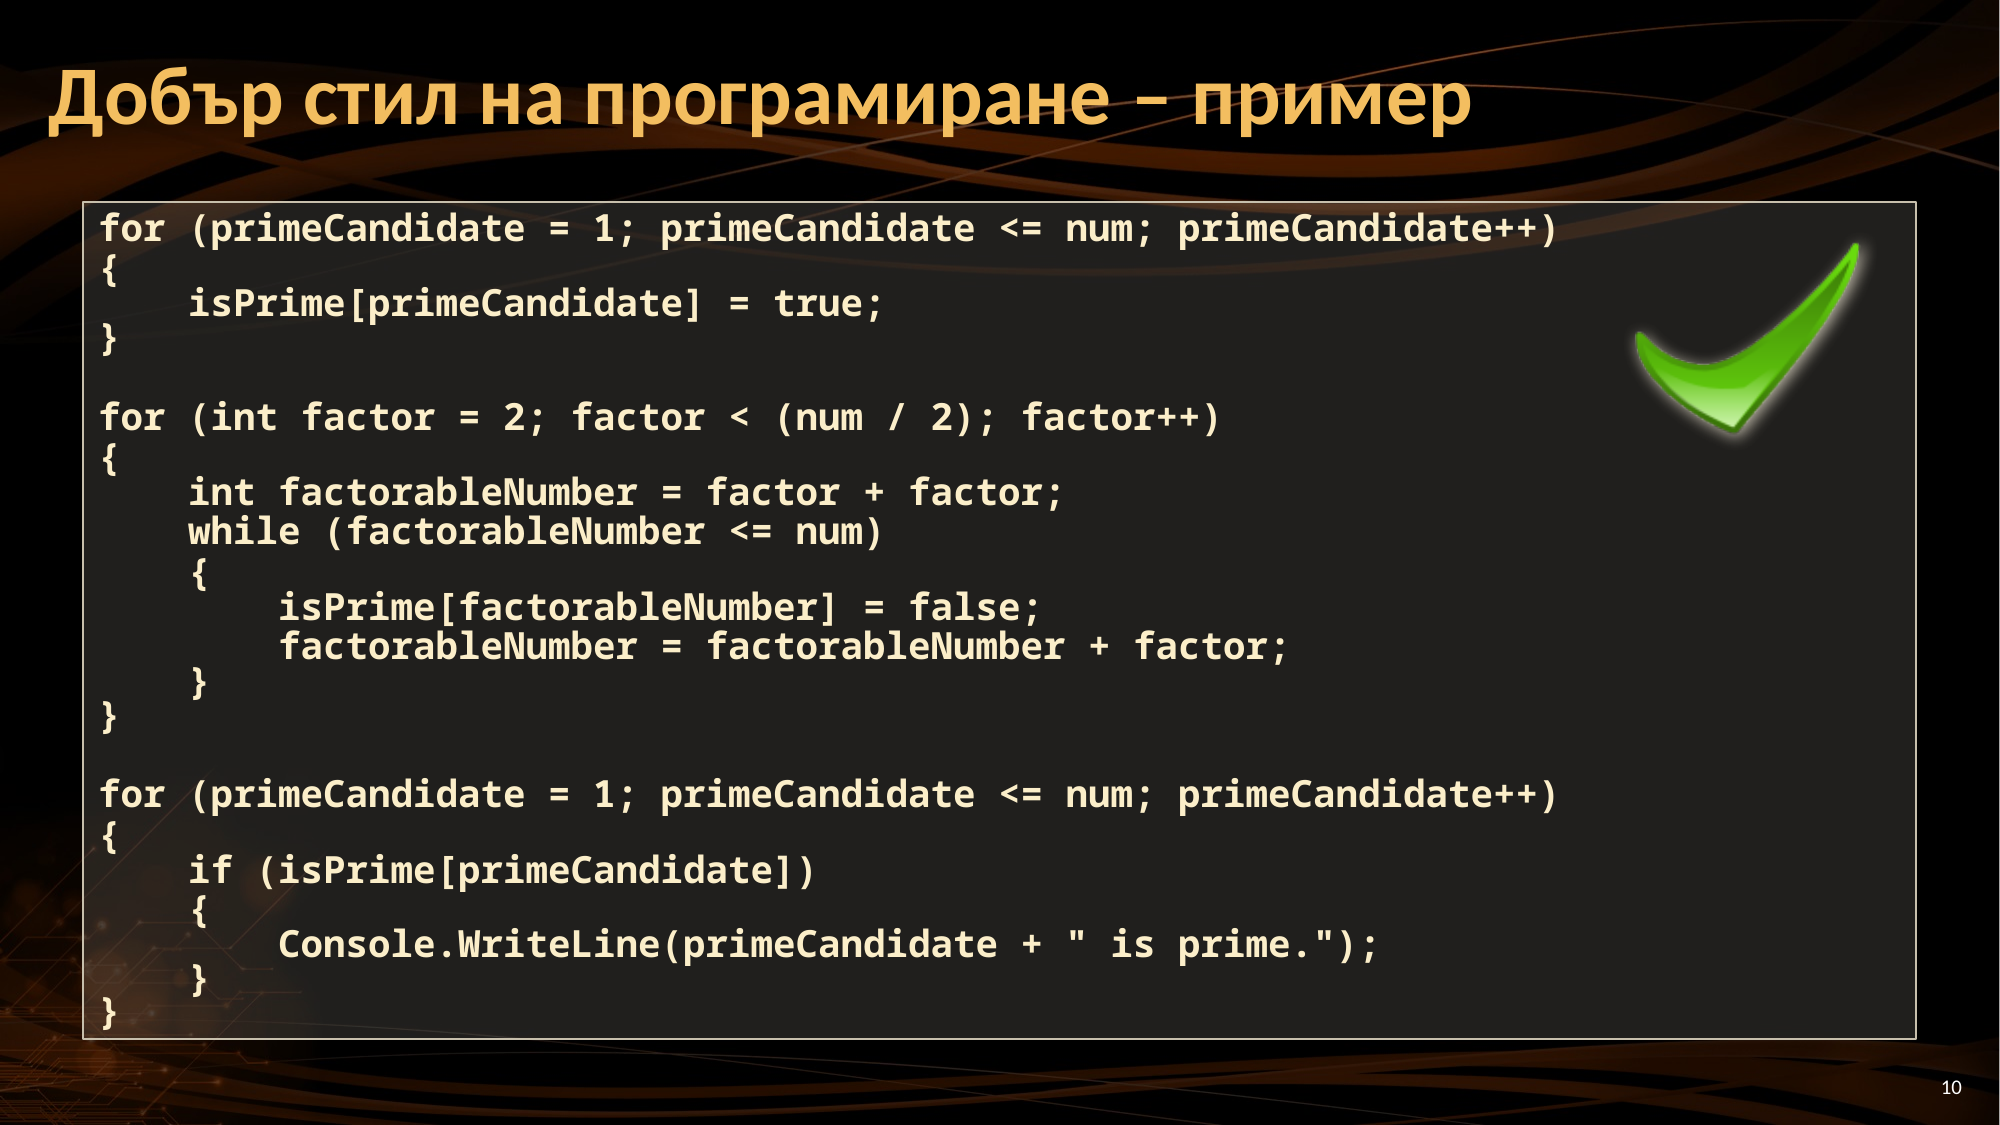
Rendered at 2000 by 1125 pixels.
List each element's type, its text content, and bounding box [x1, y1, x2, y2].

list „Нямам време да пиша коментари" После дешифроването на кода ще отнеме повече време „По-късно ще напиша коментарите" Най-вероятно това няма да се случи „Кодът ми е самоописателен, не му трябват коментари" Може да са необходими коментари, за да обяснят някоя объркваща част, да опишат структурата и поведението на приложението и др. [1601, 210, 1882, 478]
title Добър стил на програмиране – пример [30, 6, 1968, 189]
slide_number 10 [1897, 1070, 1968, 1103]
picture [0, 0, 2000, 1125]
text_box for (primeCandidate = 1; primeCandidate <= num; primeCandidate++) { isPrime[primeCandidate] = true; } for (int factor = 2; factor < (num / 2); factor++) { int factorableNumber = factor + factor; while (factorableNumber <= num) { isPrime[factorableNumber] = false; factorableNumber = factorableNumber + factor; } } for (primeCandidate = 1; primeCandidate <= num; primeCandidate++) { if (isPrime[primeCandidate]) { Console.WriteLine(primeCandidate + " is prime."); } } [83, 201, 1917, 1039]
